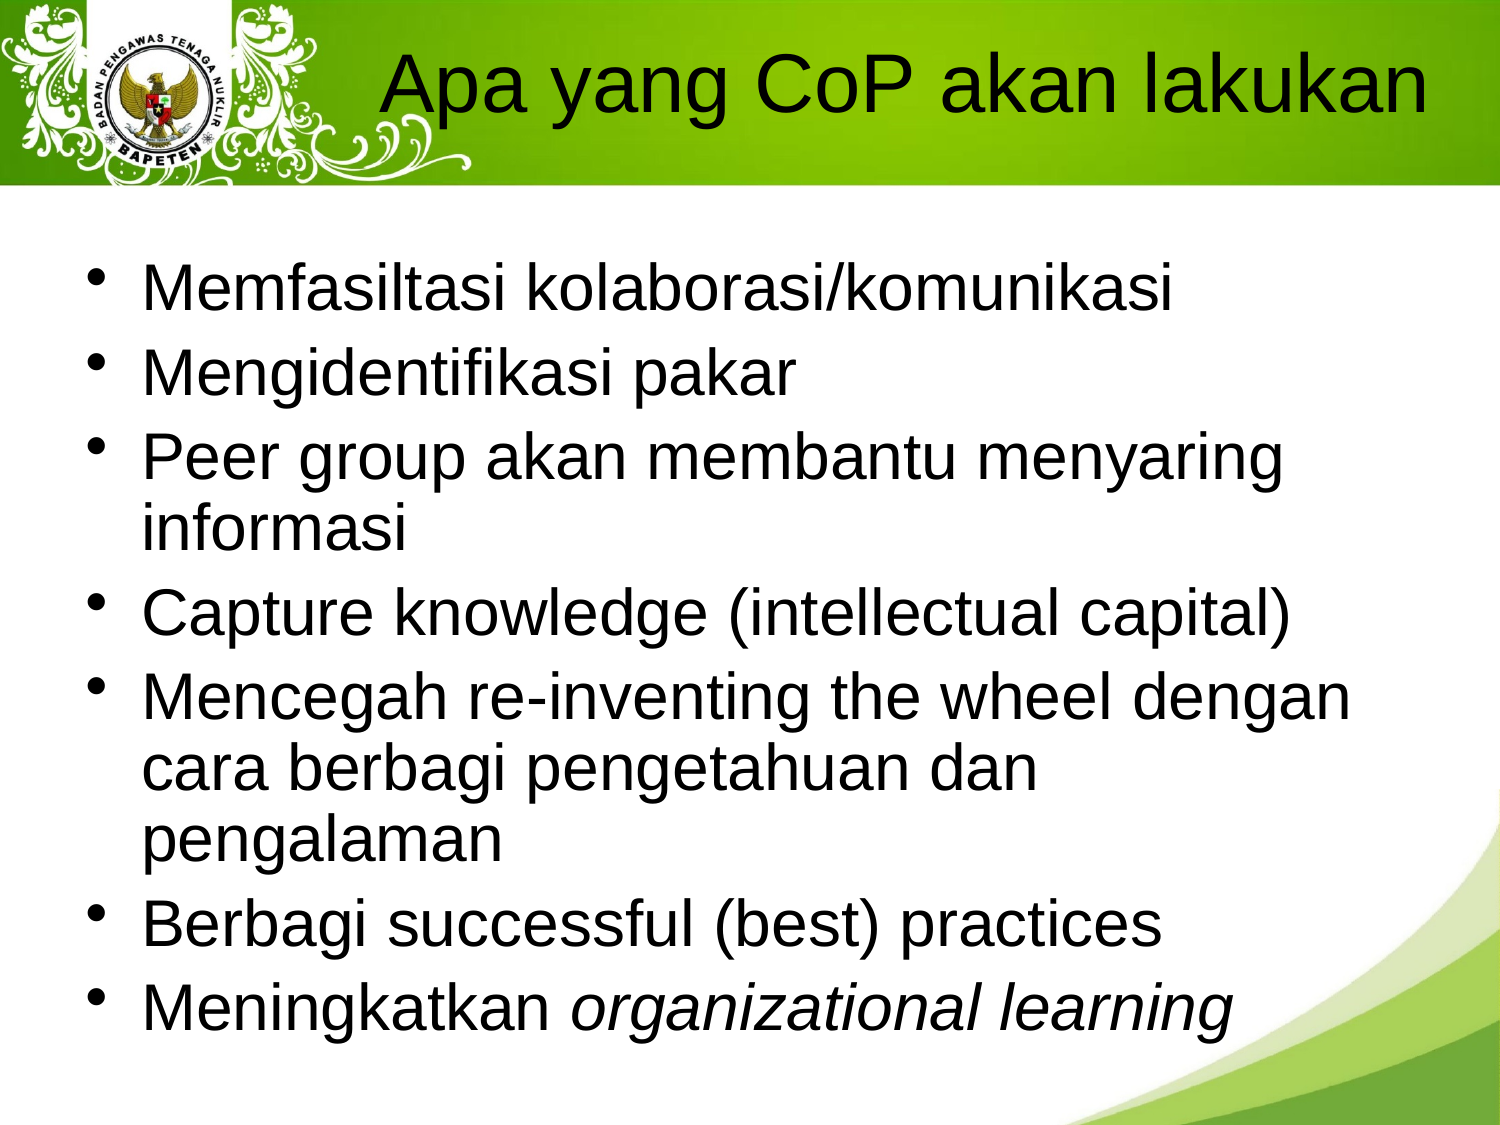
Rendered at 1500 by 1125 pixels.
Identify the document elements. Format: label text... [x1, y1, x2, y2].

picture [0, 0, 1500, 1125]
title Apa yang CoP akan lakukan [344, 30, 1466, 127]
list Memfasiltasi kolaborasi/komunikasi Mengidentifikasi pakar Peer group akan membantu menyaring informasi Capture knowledge (intellectual capital) Mencegah re-inventing the wheel dengan cara berbagi pengetahuan dan pengalaman Berbagi successful (best) practices Meningkatkan organizational learning [70, 245, 1421, 1059]
